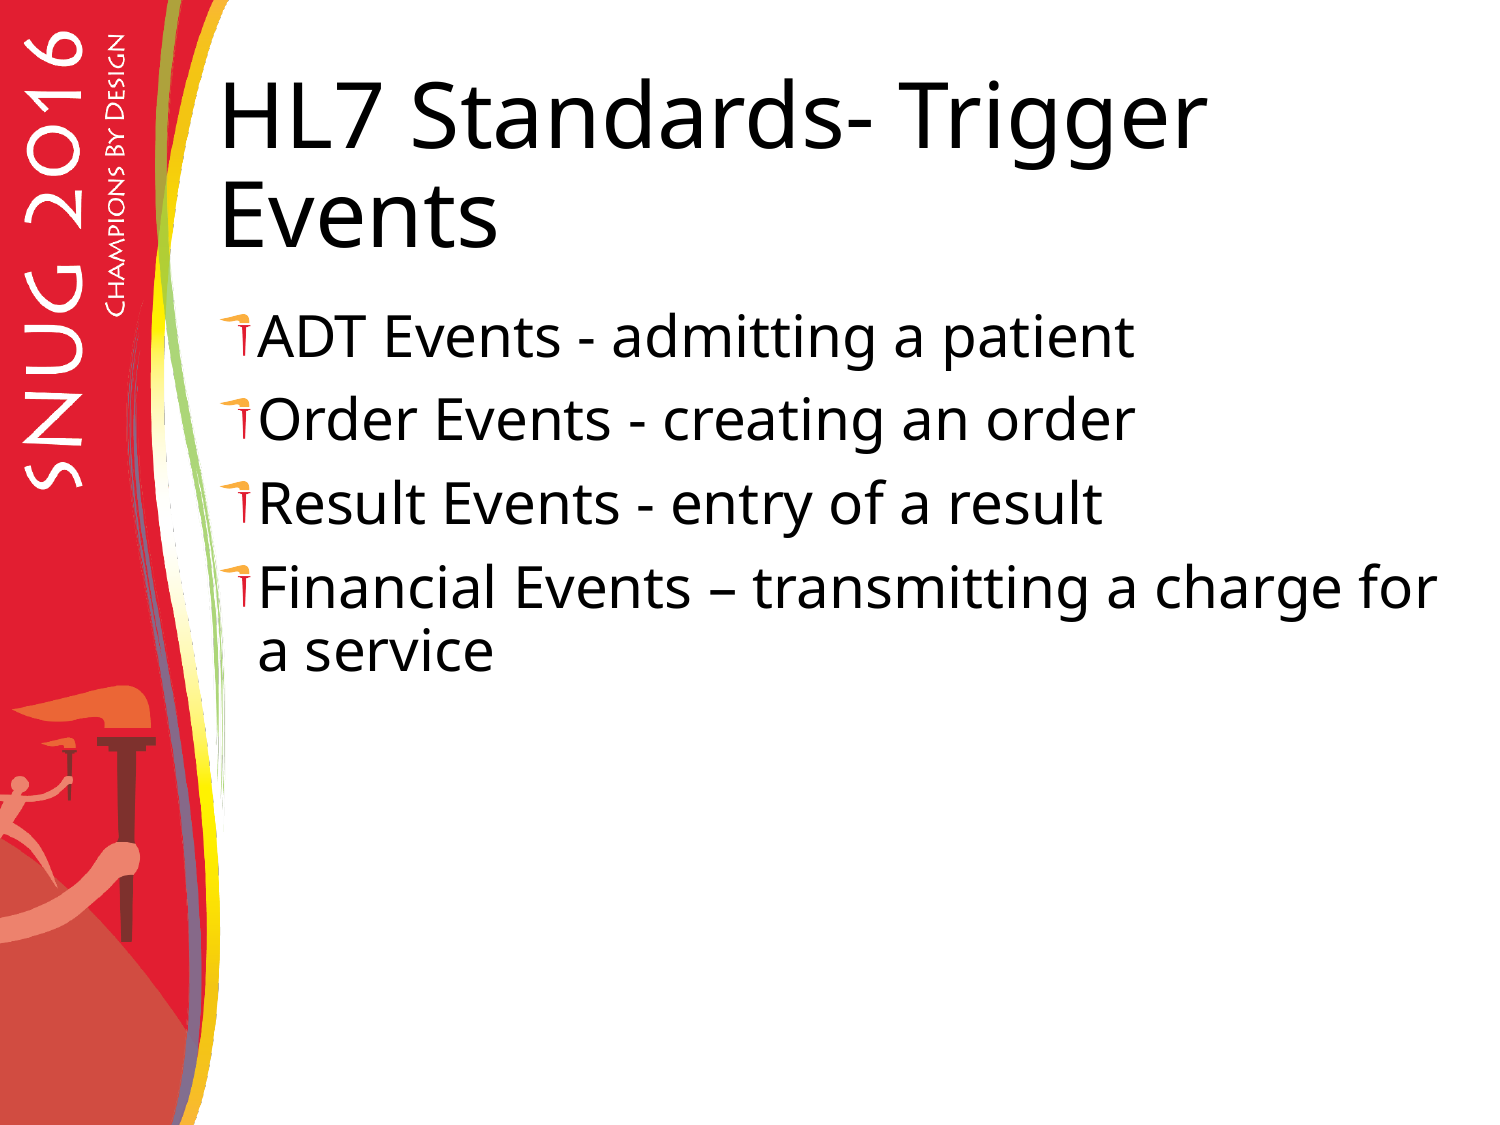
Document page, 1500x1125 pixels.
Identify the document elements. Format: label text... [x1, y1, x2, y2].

list ADT Events - admitting a patient Order Events - creating an order Result Events - entry of a result Financial Events – transmitting a charge for a service [204, 299, 1482, 1014]
title HL7 Standards- Trigger Events [202, 59, 1497, 278]
picture [219, 481, 253, 523]
picture [219, 565, 253, 607]
picture [219, 398, 253, 439]
picture [0, 0, 232, 1125]
picture [219, 314, 253, 356]
